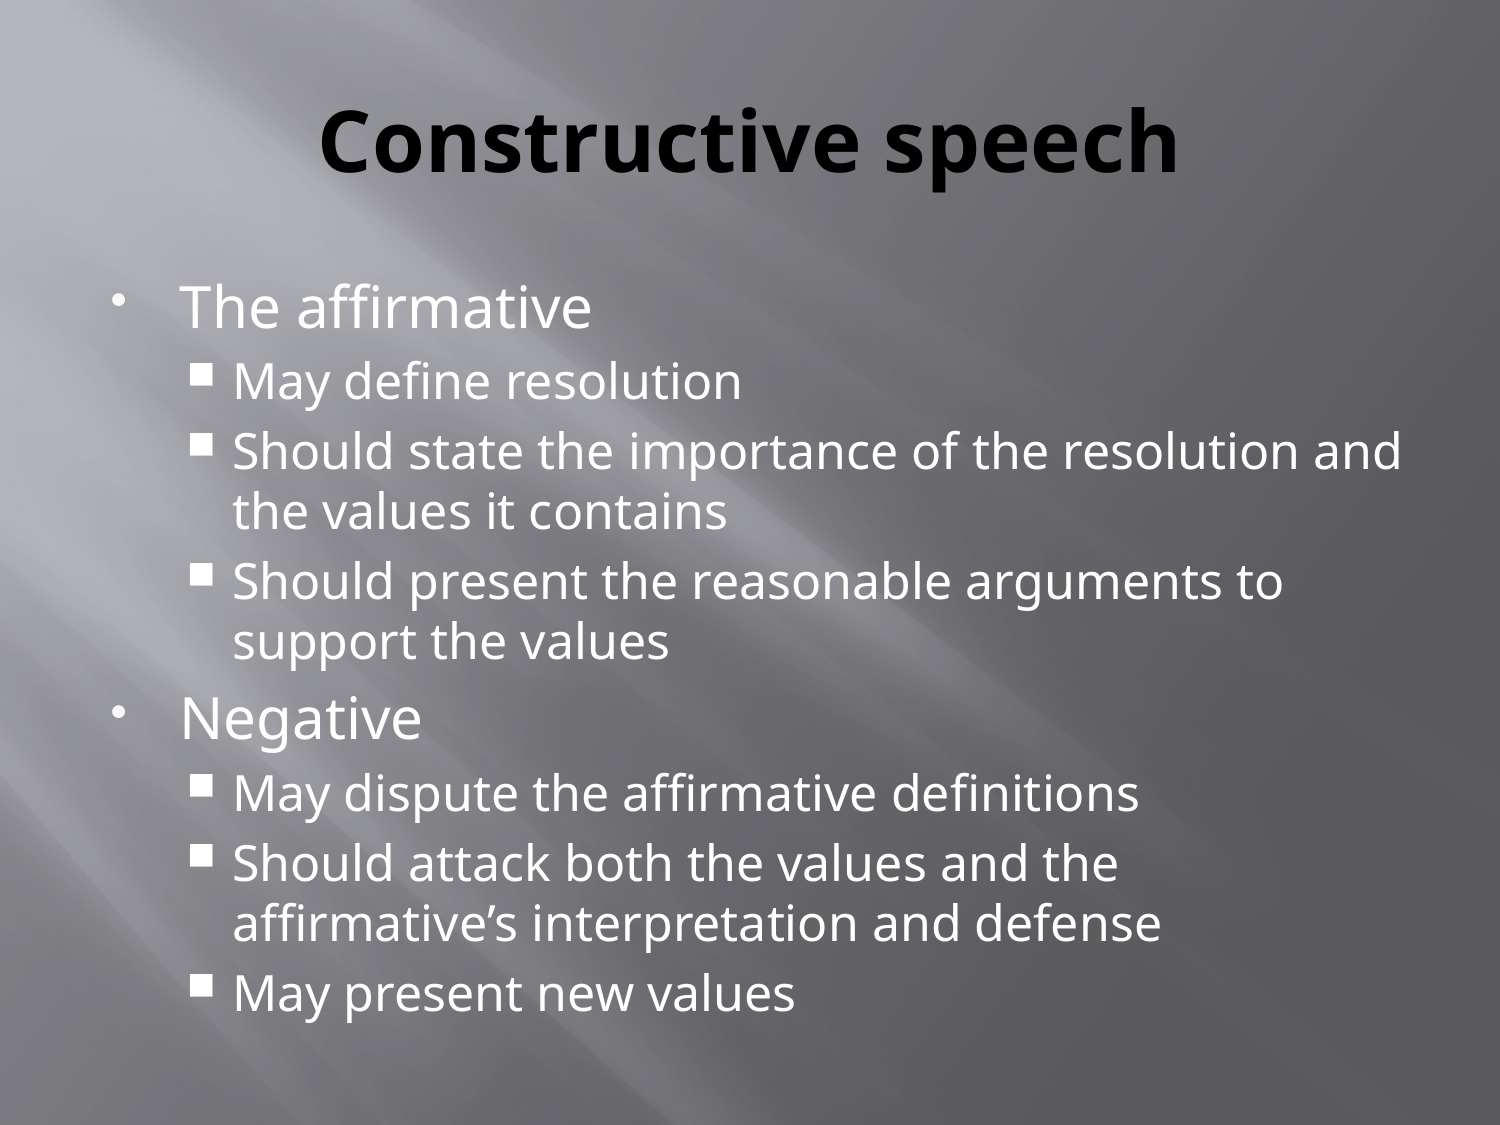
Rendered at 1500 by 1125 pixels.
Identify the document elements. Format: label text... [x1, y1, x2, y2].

title Constructive speech [75, 45, 1425, 233]
list The affirmative May define resolution Should state the importance of the resolution and the values it contains Should present the reasonable arguments to support the values Negative May dispute the affirmative definitions Should attack both the values and the affirmative’s interpretation and defense May present new values [75, 262, 1425, 1035]
